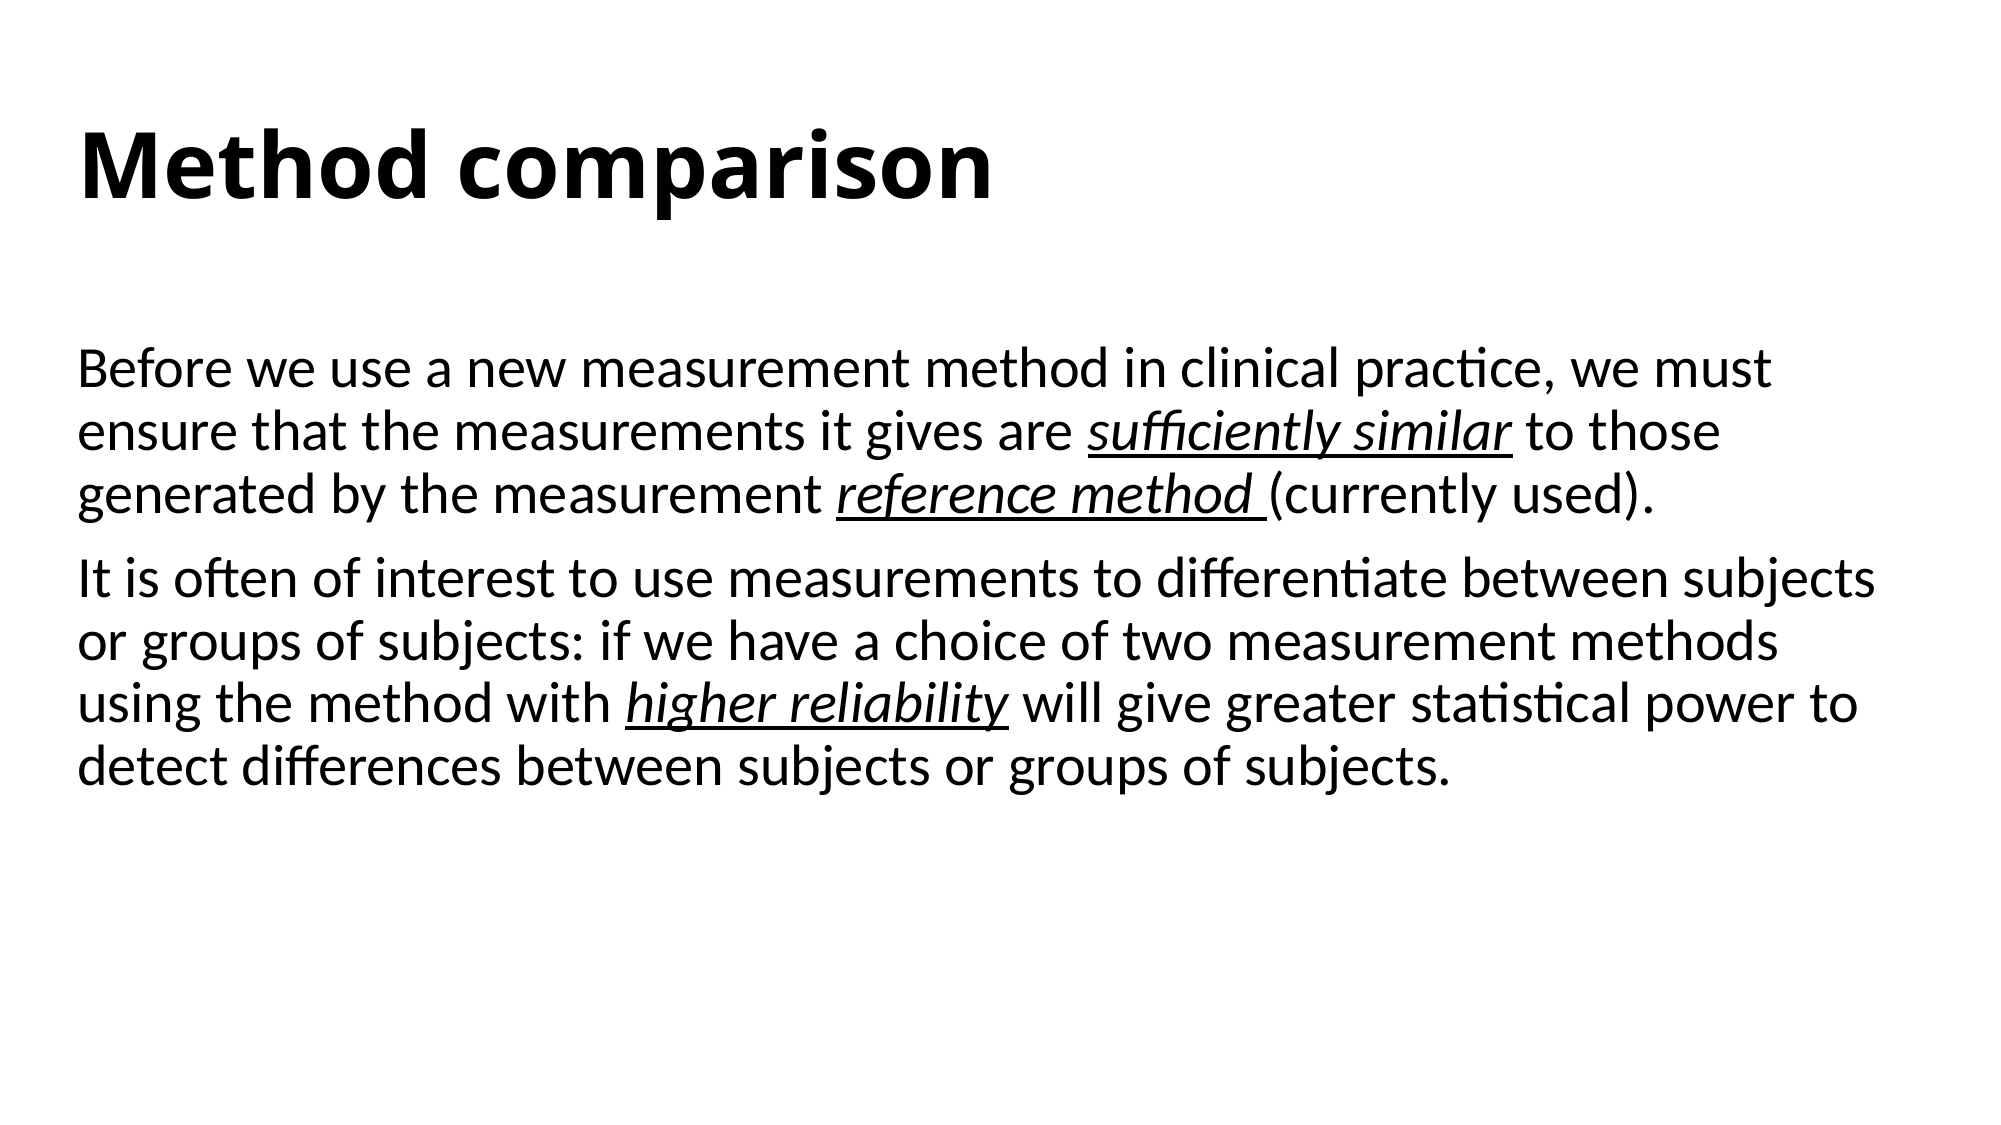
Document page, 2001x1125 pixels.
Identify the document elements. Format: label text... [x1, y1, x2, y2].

list Before we use a new measurement method in clinical practice, we must ensure that the measurements it gives are sufficiently similar to those generated by the measurement reference method (currently used). It is often of interest to use measurements to differentiate between subjects or groups of subjects: if we have a choice of two measurement methods using the method with higher reliability will give greater statistical power to detect differences between subjects or groups of subjects. [62, 329, 1895, 866]
title Method comparison [62, 59, 1863, 278]
